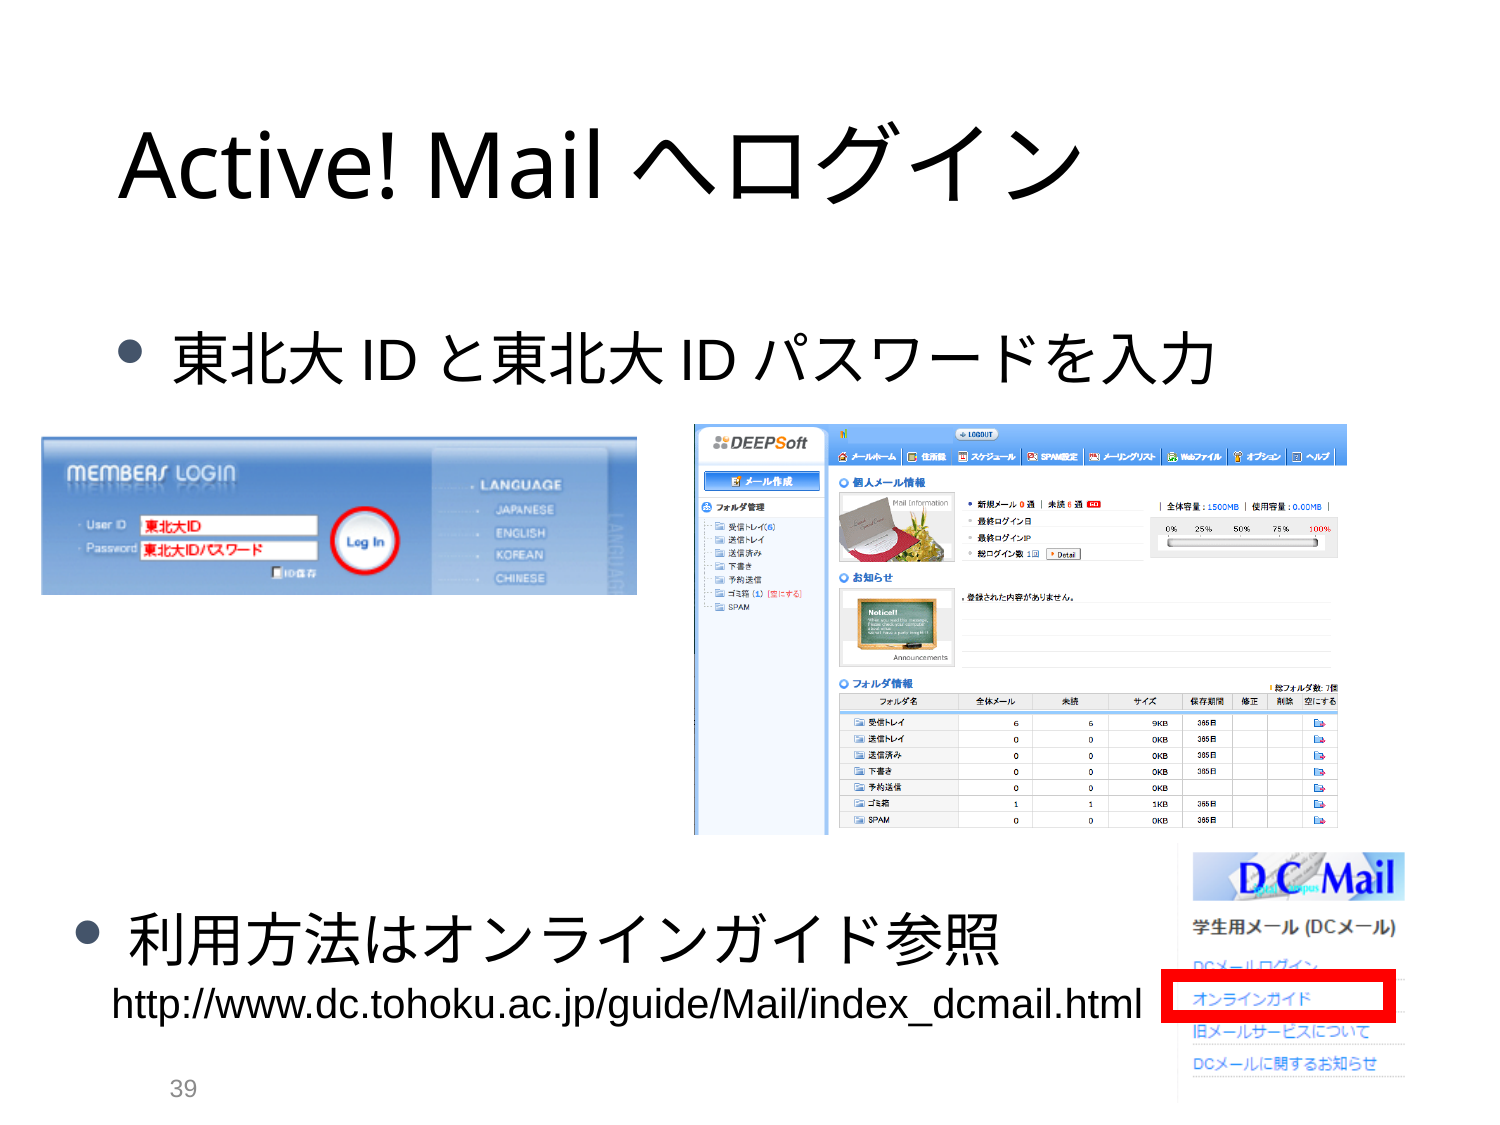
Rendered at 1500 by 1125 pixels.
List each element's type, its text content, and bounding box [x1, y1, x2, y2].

title Active! Mailへログイン [103, 59, 1397, 278]
text_box 東北大IDと東北大IDパスワードを入力 [100, 314, 1390, 392]
slide_number 39 [0, 1050, 213, 1125]
text_box http://www.dc.tohoku.ac.jp/guide/Mail/index_dcmail.html [96, 973, 1177, 1035]
picture [1177, 843, 1417, 1103]
text_box [1166, 974, 1177, 1018]
picture [41, 434, 637, 595]
picture [694, 420, 1347, 836]
text_box 利用方法はオンラインガイド参照 [57, 895, 1177, 973]
